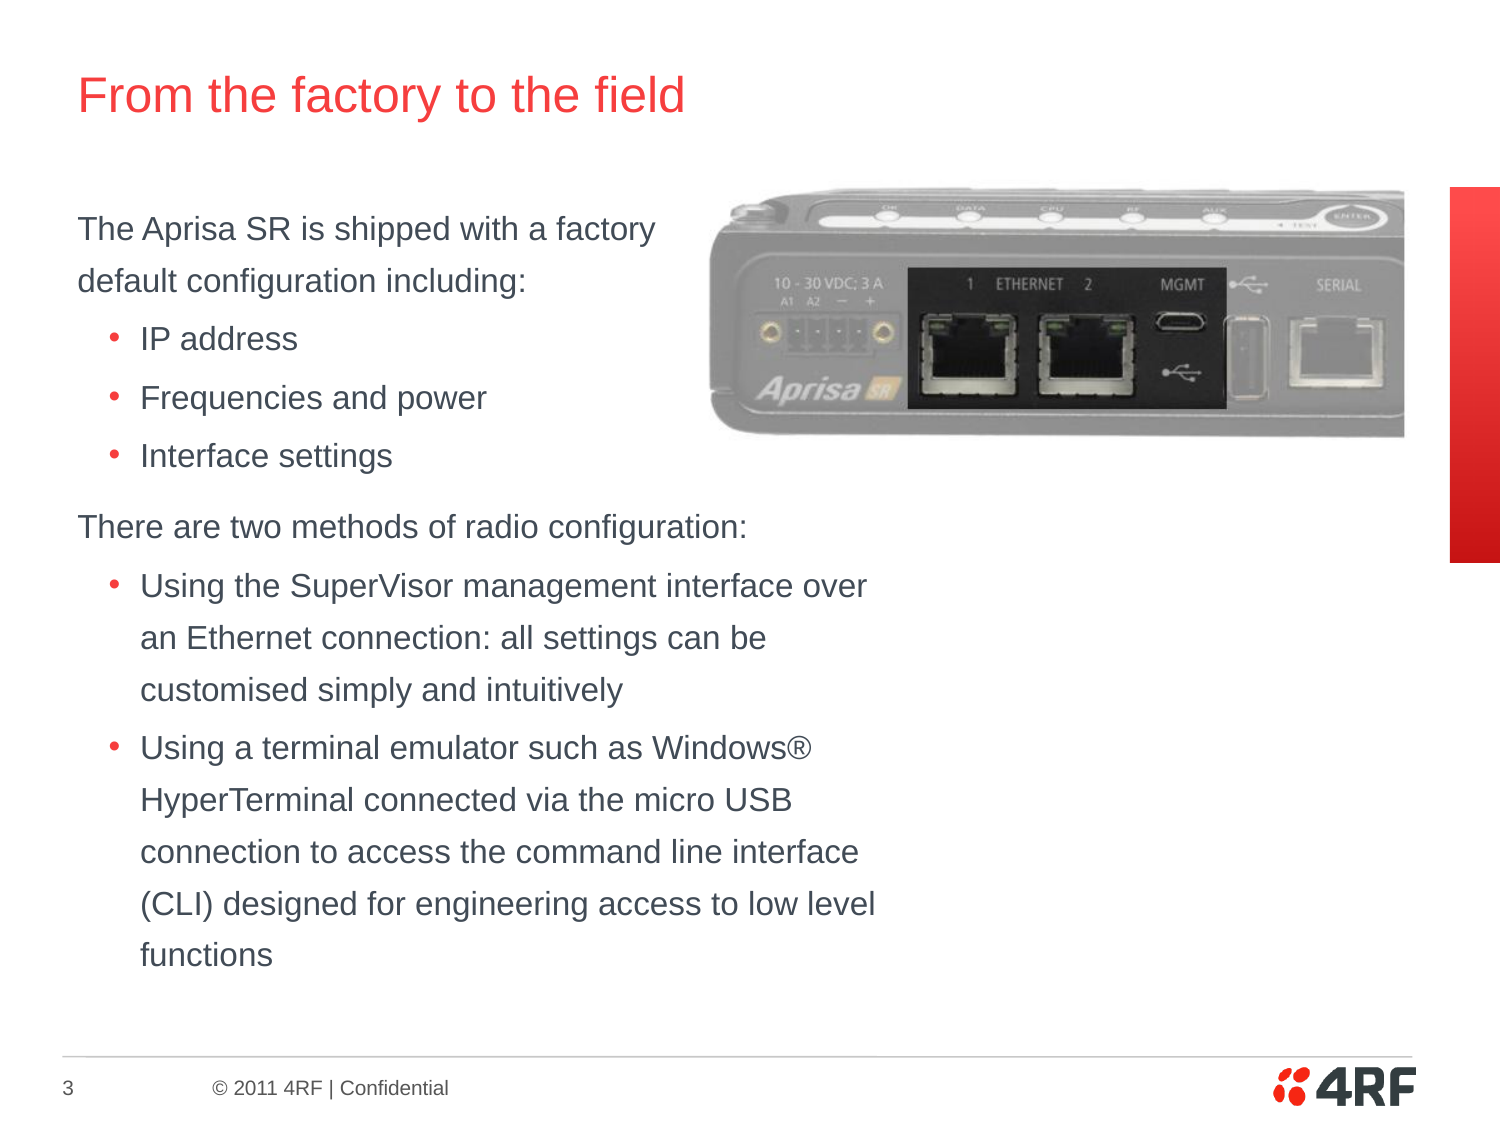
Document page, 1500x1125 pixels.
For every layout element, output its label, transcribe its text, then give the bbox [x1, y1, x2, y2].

picture [1273, 1067, 1418, 1108]
picture [659, 159, 1448, 458]
title From the factory to the field [62, 59, 1413, 126]
picture [1449, 187, 1500, 563]
text_box The Aprisa SR is shipped with a factory default configuration including: IP address Frequencies and power Interface settings There are two methods of radio configuration: Using the SuperVisor management interface over an Ethernet connection: all settings can be customised simply and intuitively Using a terminal emulator such as Windows® HyperTerminal connected via the micro USB connection to access the command line interface (CLI) designed for engineering access to low level functions [62, 187, 916, 1034]
